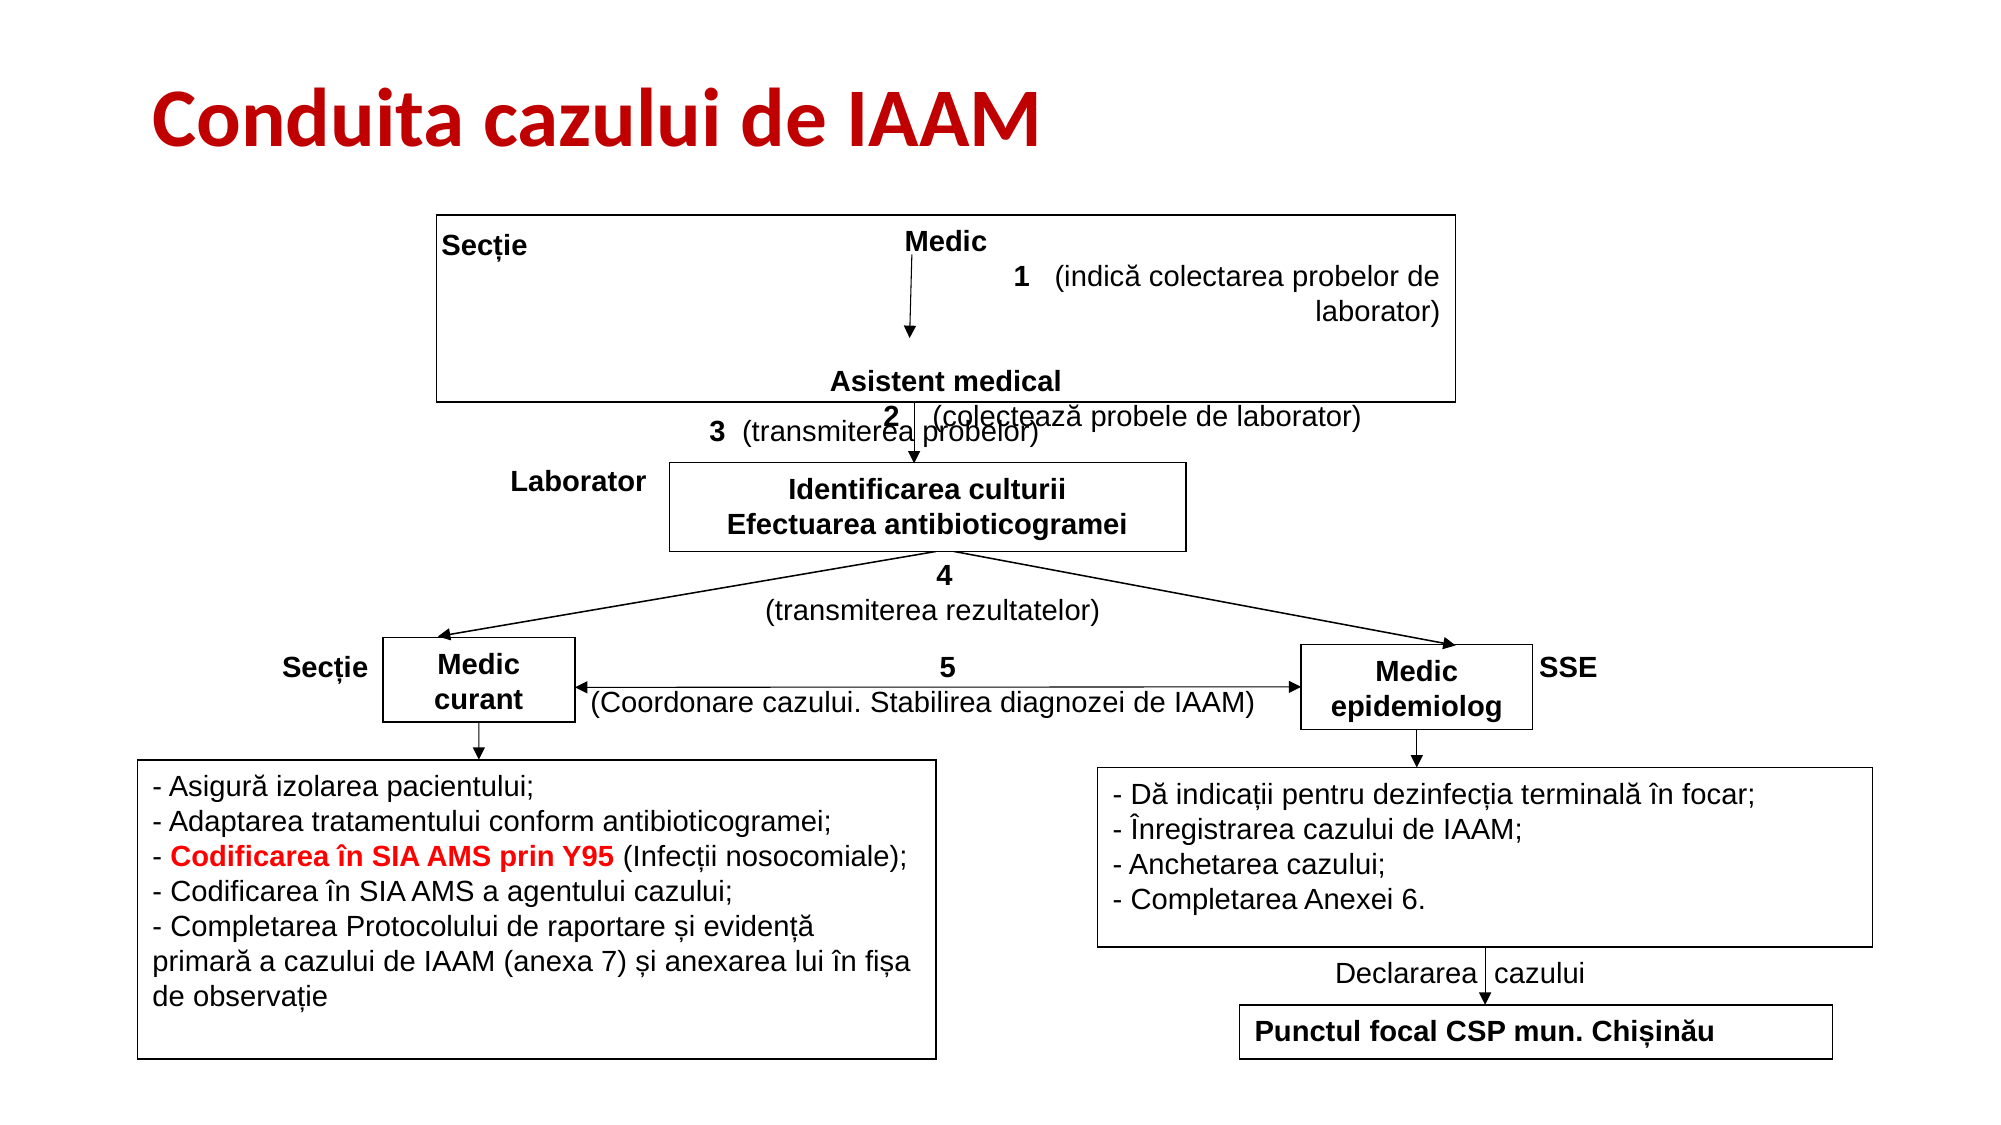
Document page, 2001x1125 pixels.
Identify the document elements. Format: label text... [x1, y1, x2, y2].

text_box [0, 374, 2000, 450]
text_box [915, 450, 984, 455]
text_box Laborator [495, 454, 670, 505]
text_box SSE [1524, 640, 1669, 691]
text_box [984, 600, 1015, 614]
text_box [984, 436, 1015, 462]
title Conduita cazului de IAAM [137, 10, 1863, 229]
text_box Secție 5 (Coordonare cazului. Stabilirea diagnozei de IAAM) [267, 641, 1302, 727]
text_box 3 (transmiterea probelor) [1015, 450, 1130, 455]
text_box Secție [426, 218, 564, 269]
text_box [437, 600, 653, 641]
text_box Identificarea culturii Efectuarea antibioticogramei [669, 462, 1186, 552]
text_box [574, 683, 1302, 688]
text_box Medic 1 (indică colectarea probelor de laborator) Asistent medical 2 (colectează probele de laborator) [436, 215, 1456, 374]
text_box Medic curant [451, 637, 575, 641]
text_box [984, 37, 1015, 188]
text_box [0, 524, 2000, 600]
text_box Declararea cazului [1486, 948, 1688, 1005]
text_box - Dă indicații pentru dezinfecția terminală în focar; - Înregistrarea cazului de IAAM; - Anchetarea cazului; - Completarea Anexei 6. [1097, 767, 1873, 948]
text_box 3 (transmiterea probelor) [694, 450, 914, 455]
text_box 4 (transmiterea rezultatelor) [750, 600, 1139, 634]
text_box [1212, 600, 1456, 650]
text_box Medic epidemiolog [1301, 644, 1533, 730]
text_box Declararea cazului [1320, 948, 1485, 1005]
text_box Punctul focal CSP mun. Chișinău [1239, 1004, 1833, 1059]
text_box - Asigură izolarea pacientului; - Adaptarea tratamentului conform antibioticogramei; - Codificarea în SIA AMS prin Y95 (Infecții nosocomiale); - Codificarea în SIA AMS a agentului cazului; - Completarea Protocolului de raportare și evidență primară a cazului de IAAM (anexa 7) și anexarea lui în fișa de observație [137, 759, 937, 1059]
text_box Medic curant [382, 637, 449, 641]
